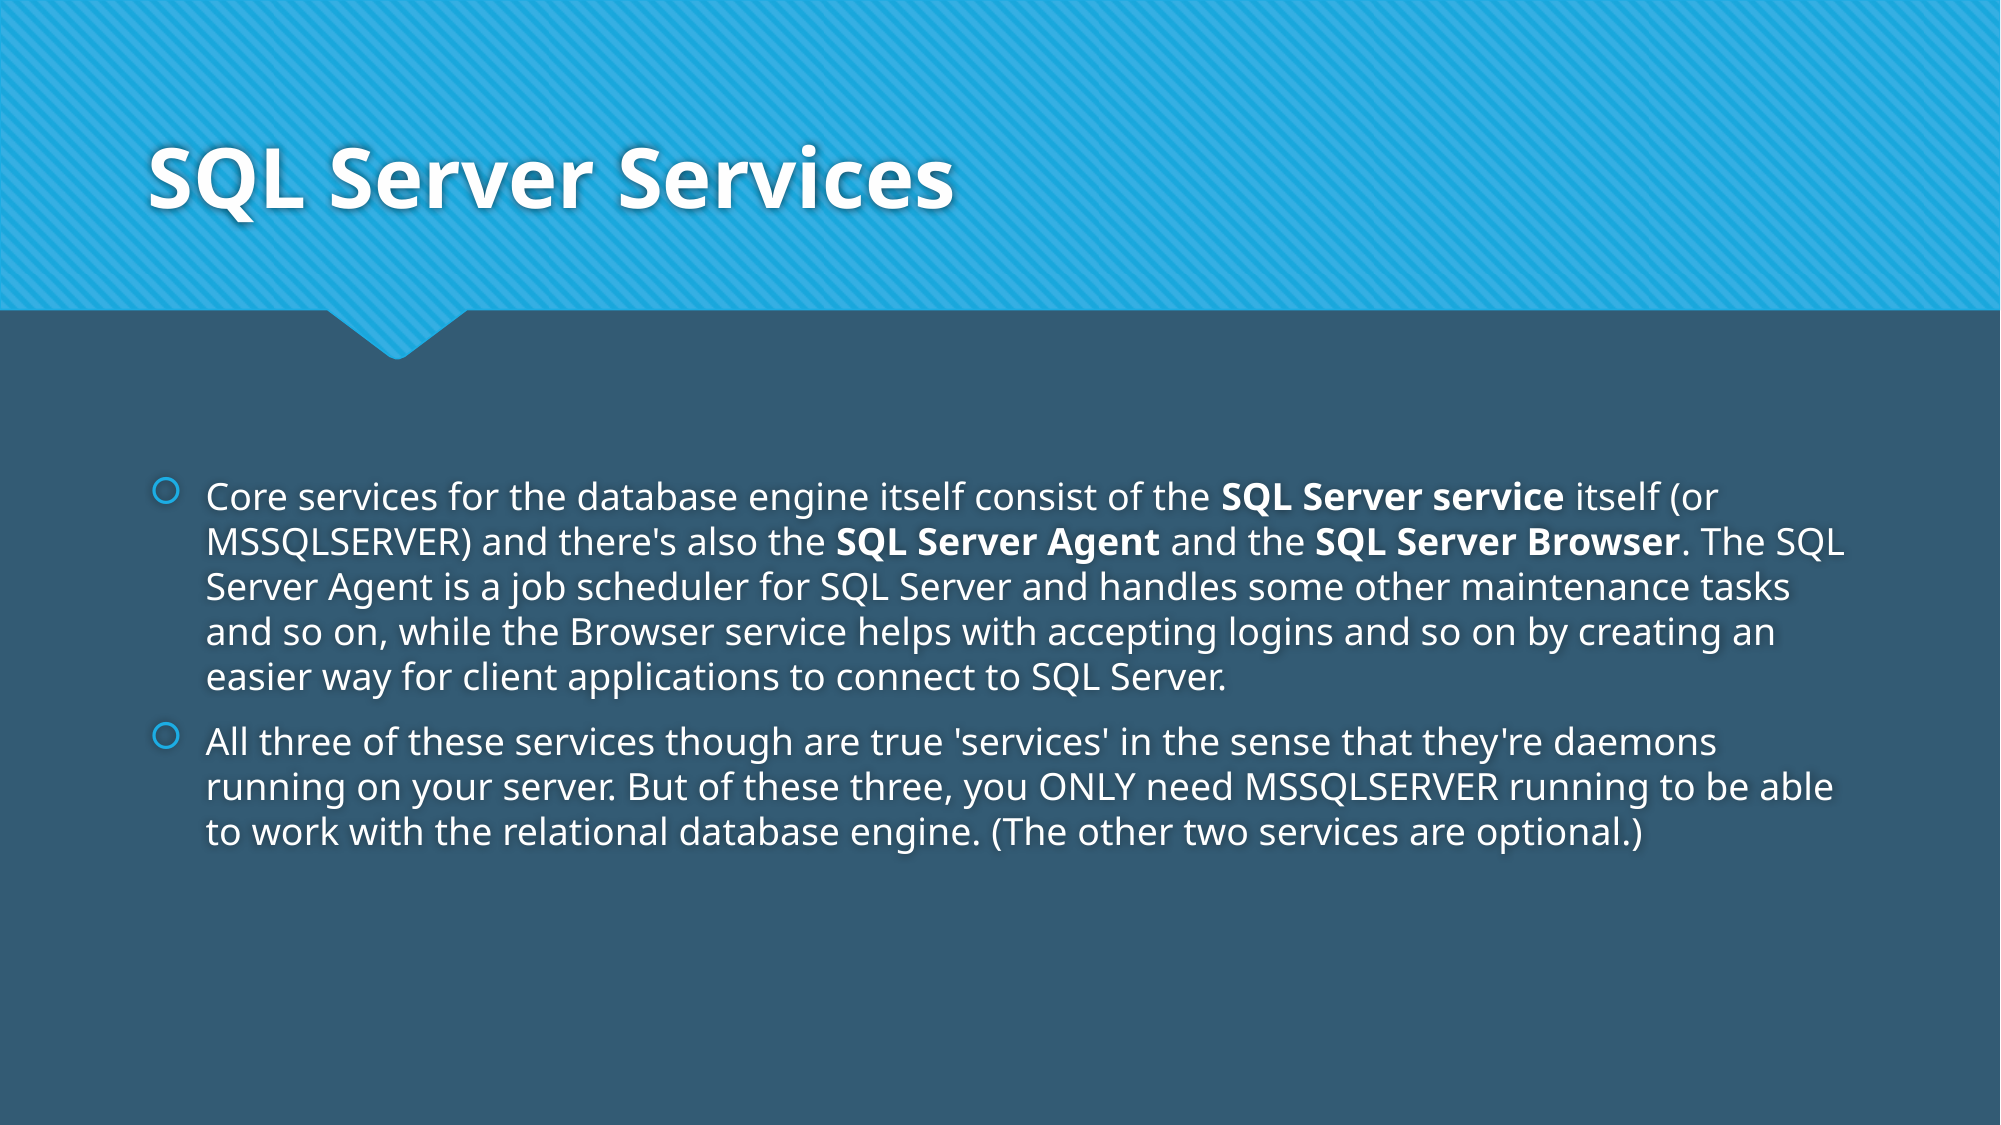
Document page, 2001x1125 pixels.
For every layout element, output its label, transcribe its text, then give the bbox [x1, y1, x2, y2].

list Core services for the database engine itself consist of the SQL Server service itself (or MSSQLSERVER) and there's also the SQL Server Agent and the SQL Server Browser. The SQL Server Agent is a job scheduler for SQL Server and handles some other maintenance tasks and so on, while the Browser service helps with accepting logins and so on by creating an easier way for client applications to connect to SQL Server. All three of these services though are true 'services' in the sense that they're daemons running on your server. But of these three, you ONLY need MSSQLSERVER running to be able to work with the relational database engine. (The other two services are optional.) [134, 364, 1866, 962]
title SQL Server Services [132, 73, 1868, 233]
